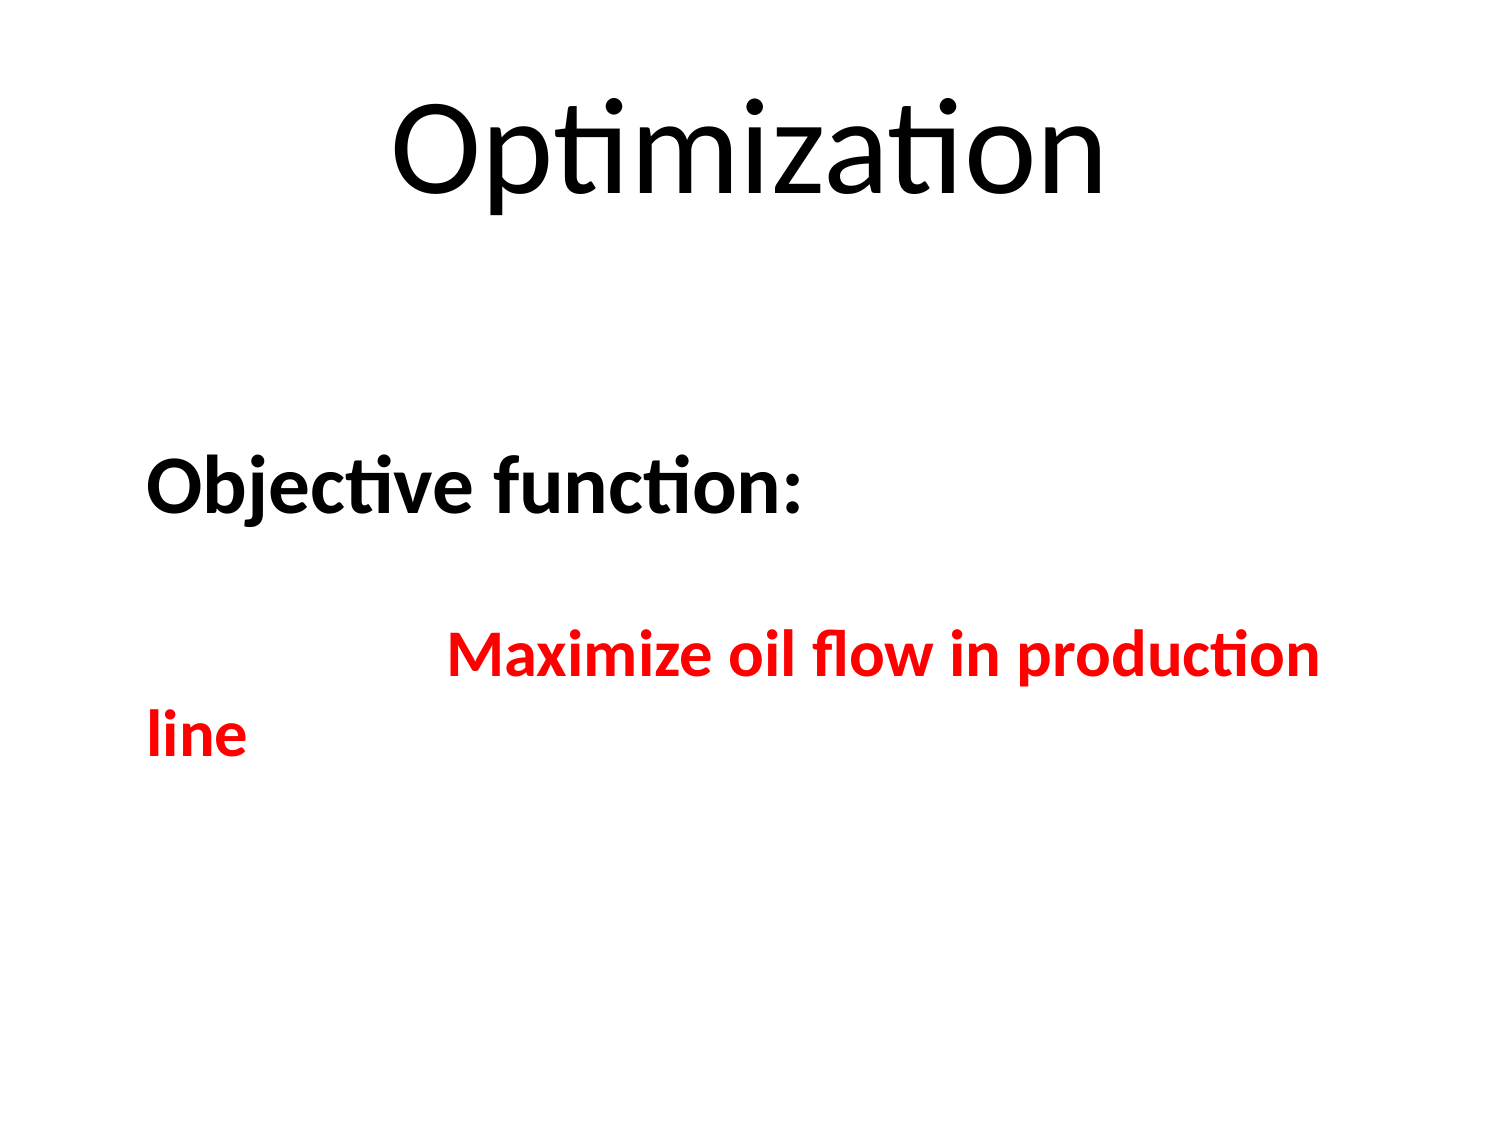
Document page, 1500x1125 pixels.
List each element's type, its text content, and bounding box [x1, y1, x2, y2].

title Optimization [75, 45, 1425, 233]
list Objective function: Maximize oil flow in production line [75, 262, 1425, 1005]
